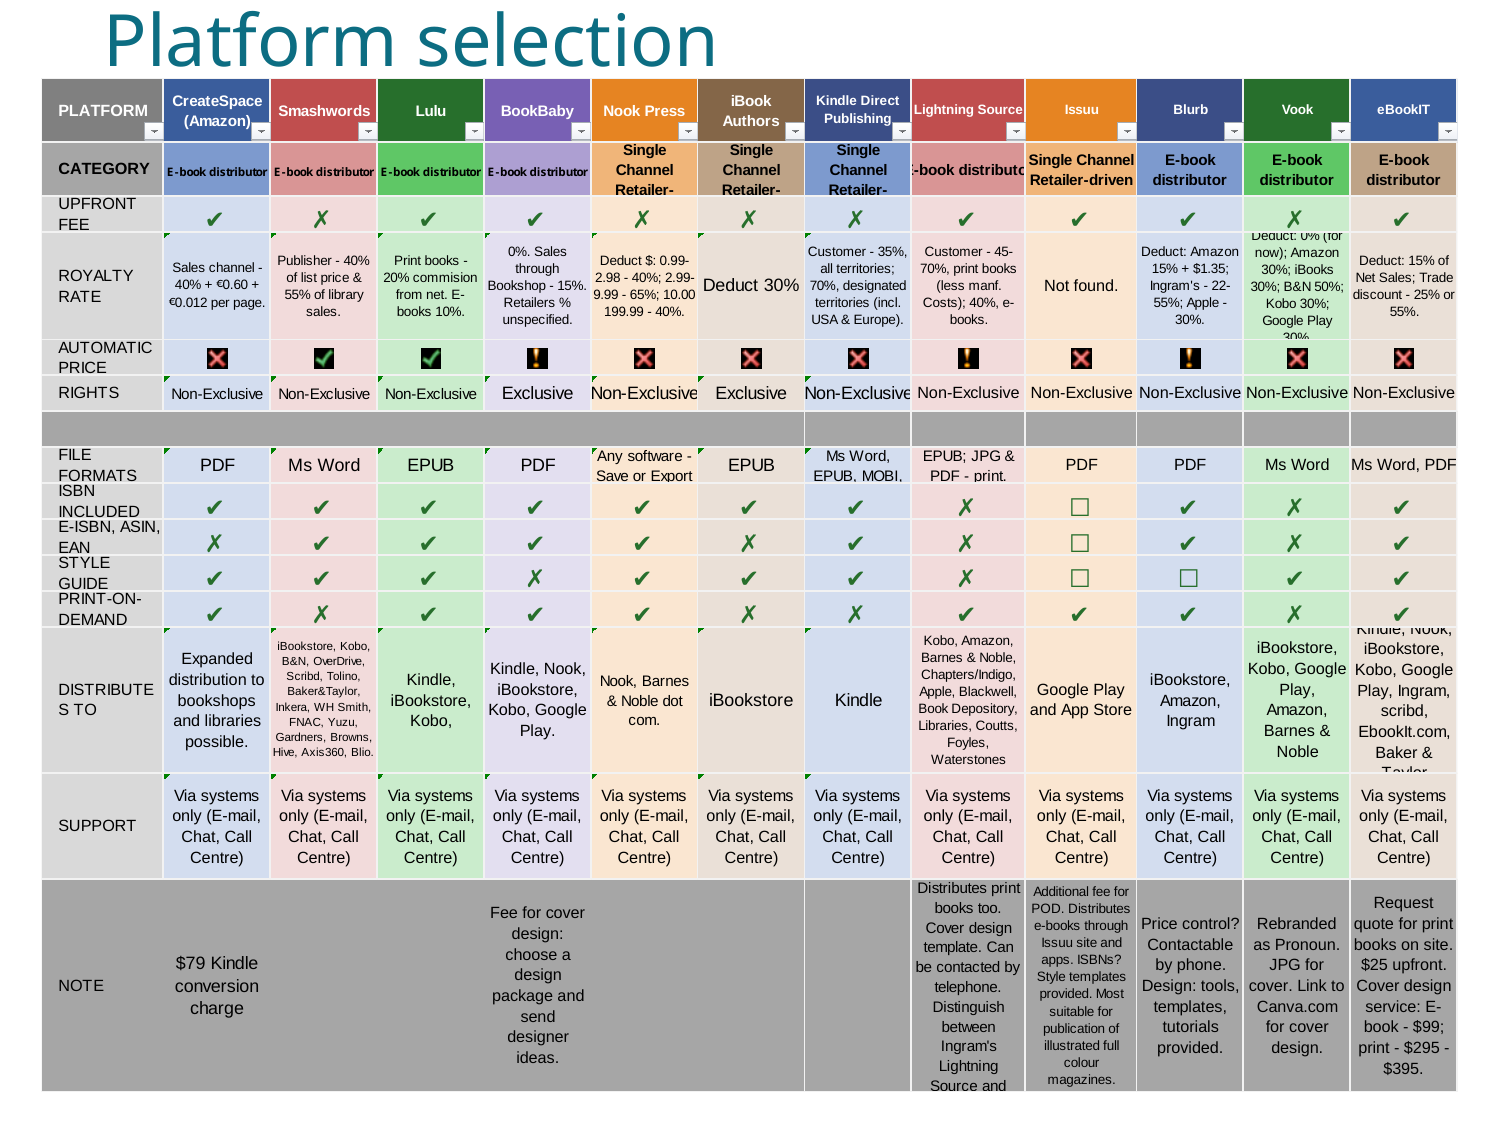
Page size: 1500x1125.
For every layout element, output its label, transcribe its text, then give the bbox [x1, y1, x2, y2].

picture [41, 78, 1458, 1093]
title Platform selection [88, 0, 1364, 78]
